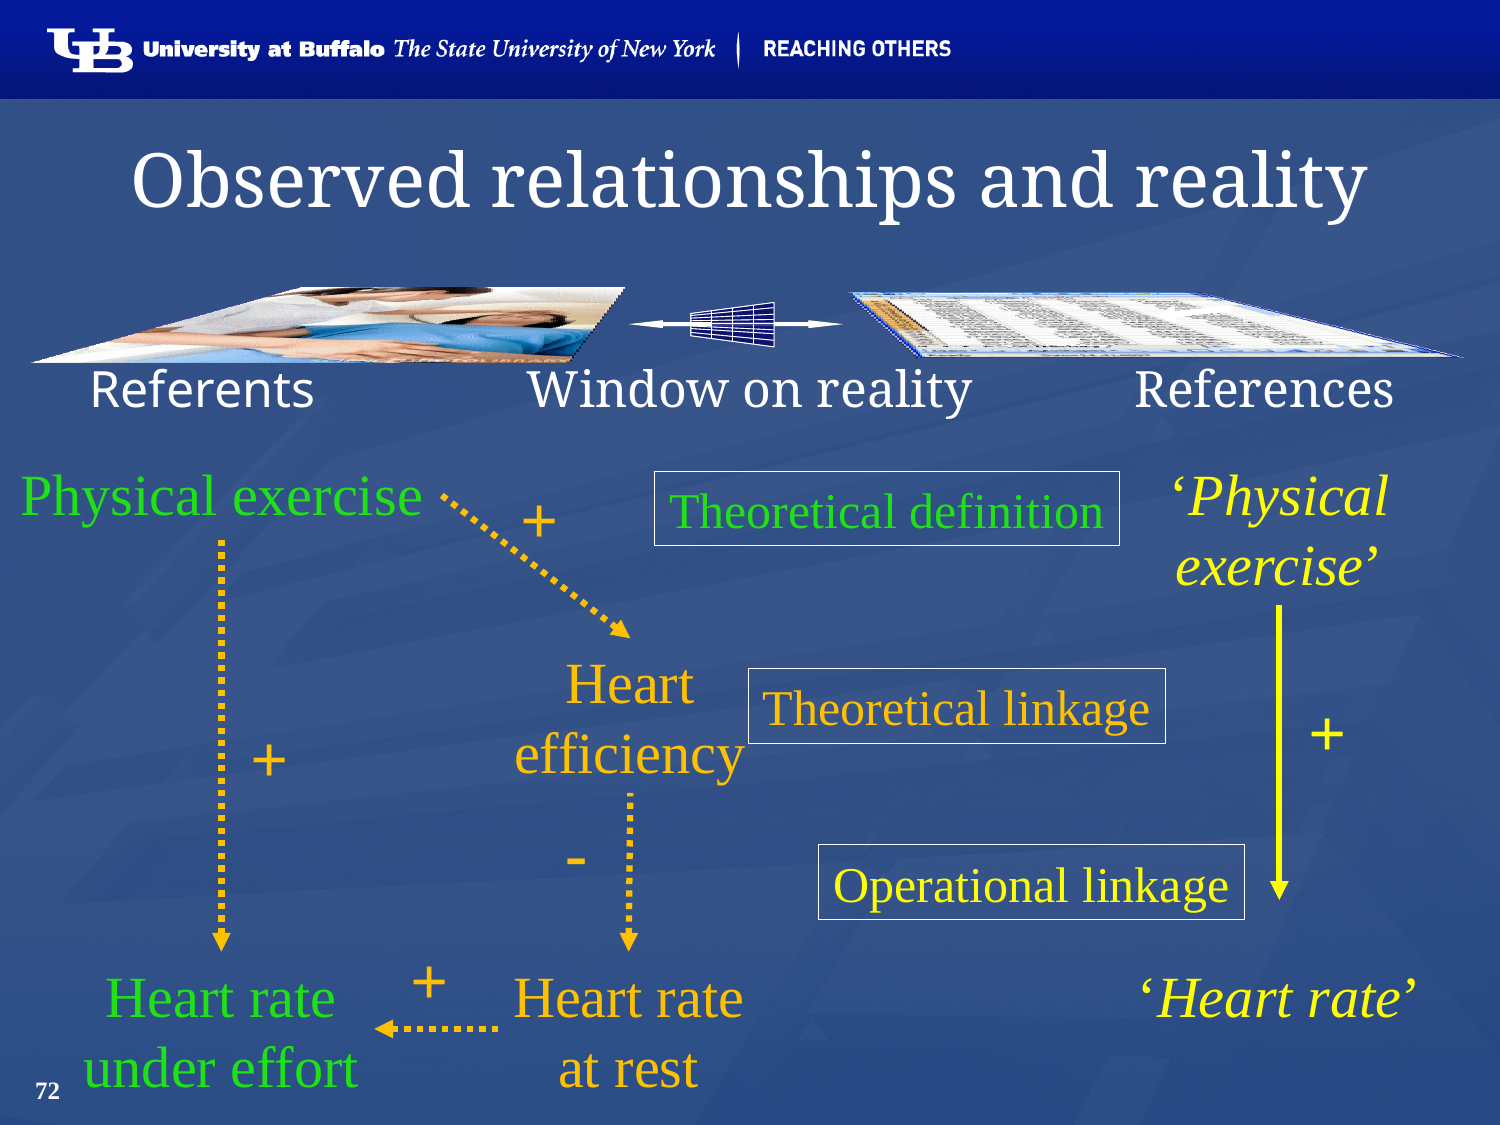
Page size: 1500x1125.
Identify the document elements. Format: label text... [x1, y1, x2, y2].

text_box ‘Physical exercise’ [1154, 449, 1405, 605]
text_box + [1284, 700, 1380, 769]
text_box Window on reality [512, 372, 1013, 425]
text_box Theoretical linkage [766, 668, 1166, 744]
text_box ‘Heart rate’ [1122, 951, 1436, 1037]
text_box Theoretical definition [766, 471, 1120, 546]
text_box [2, 449, 763, 1109]
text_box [28, 287, 1464, 363]
list Referents [75, 372, 363, 423]
picture [0, 0, 1500, 99]
text_box References [1072, 372, 1450, 425]
title Observed relationships and reality [37, 125, 1463, 250]
text_box Operational linkage [818, 844, 1245, 920]
